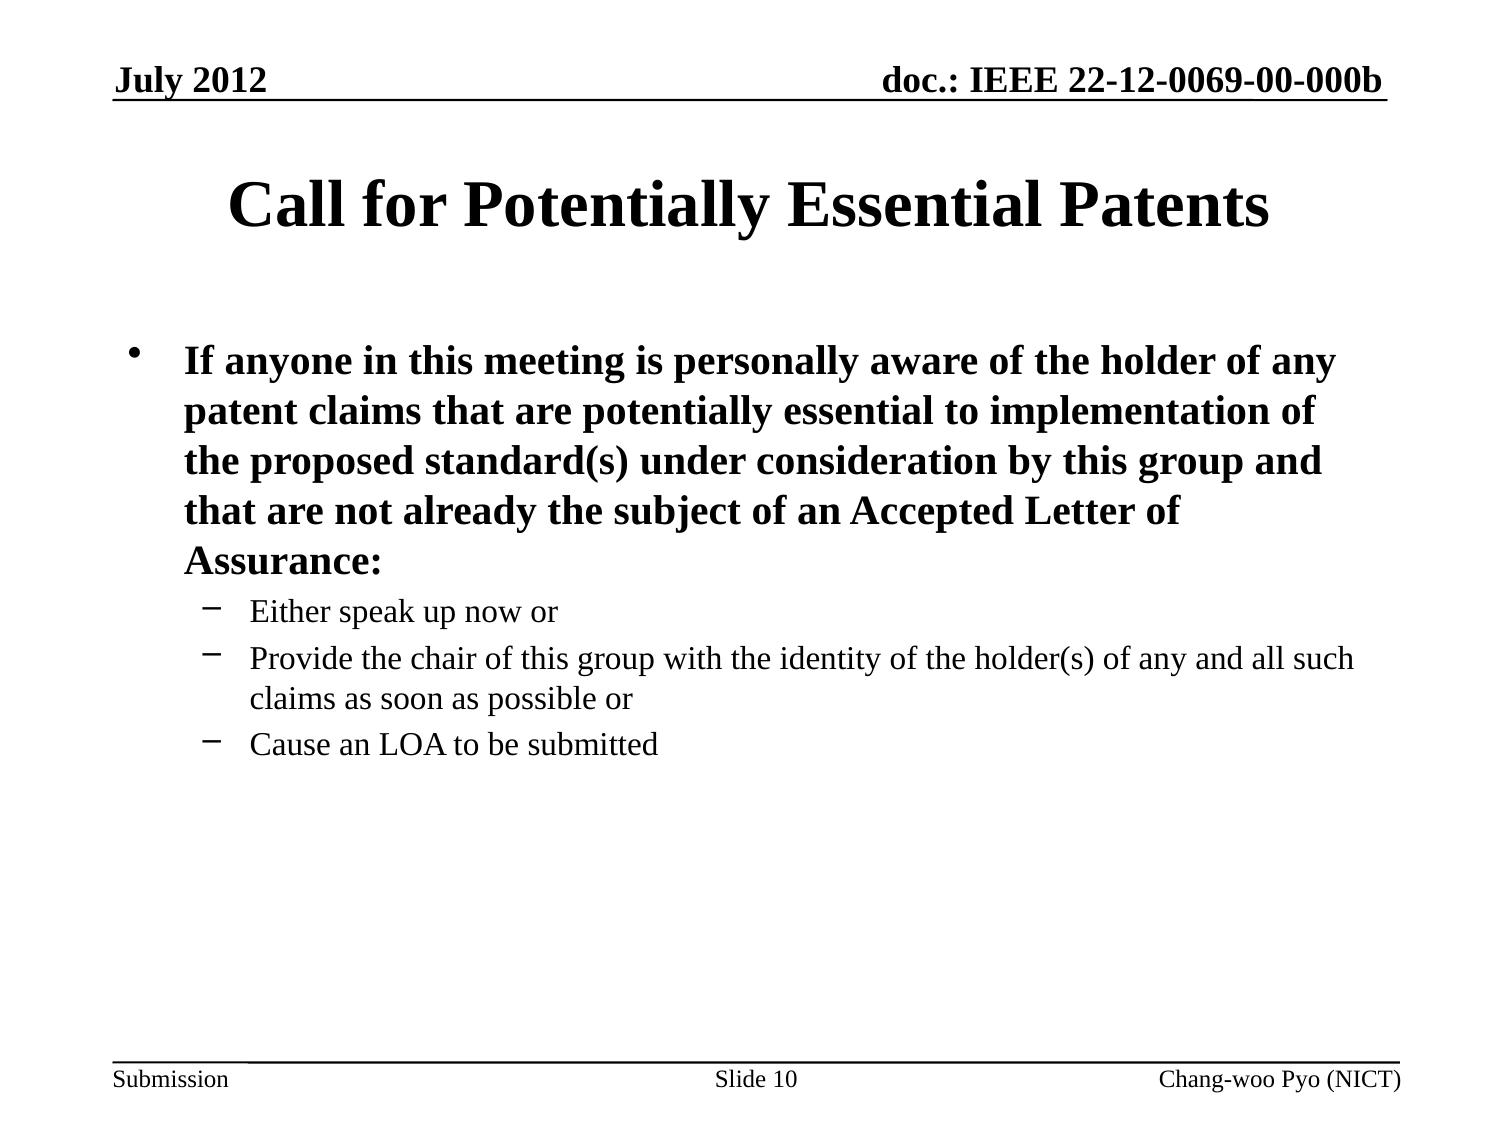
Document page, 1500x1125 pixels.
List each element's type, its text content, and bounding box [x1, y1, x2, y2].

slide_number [114, 54, 274, 101]
slide_number Slide 10 [712, 1061, 800, 1093]
list If anyone in this meeting is personally aware of the holder of any patent claims that are potentially essential to implementation of the proposed standard(s) under consideration by this group and that are not already the subject of an Accepted Letter of Assurance: Either speak up now or Provide the chair of this group with the identity of the holder(s) of any and all such claims as soon as possible or Cause an LOA to be submitted [112, 324, 1388, 1000]
title Call for Potentially Essential Patents [112, 112, 1388, 288]
footer Chang-woo Pyo (NICT) [1155, 1061, 1402, 1093]
